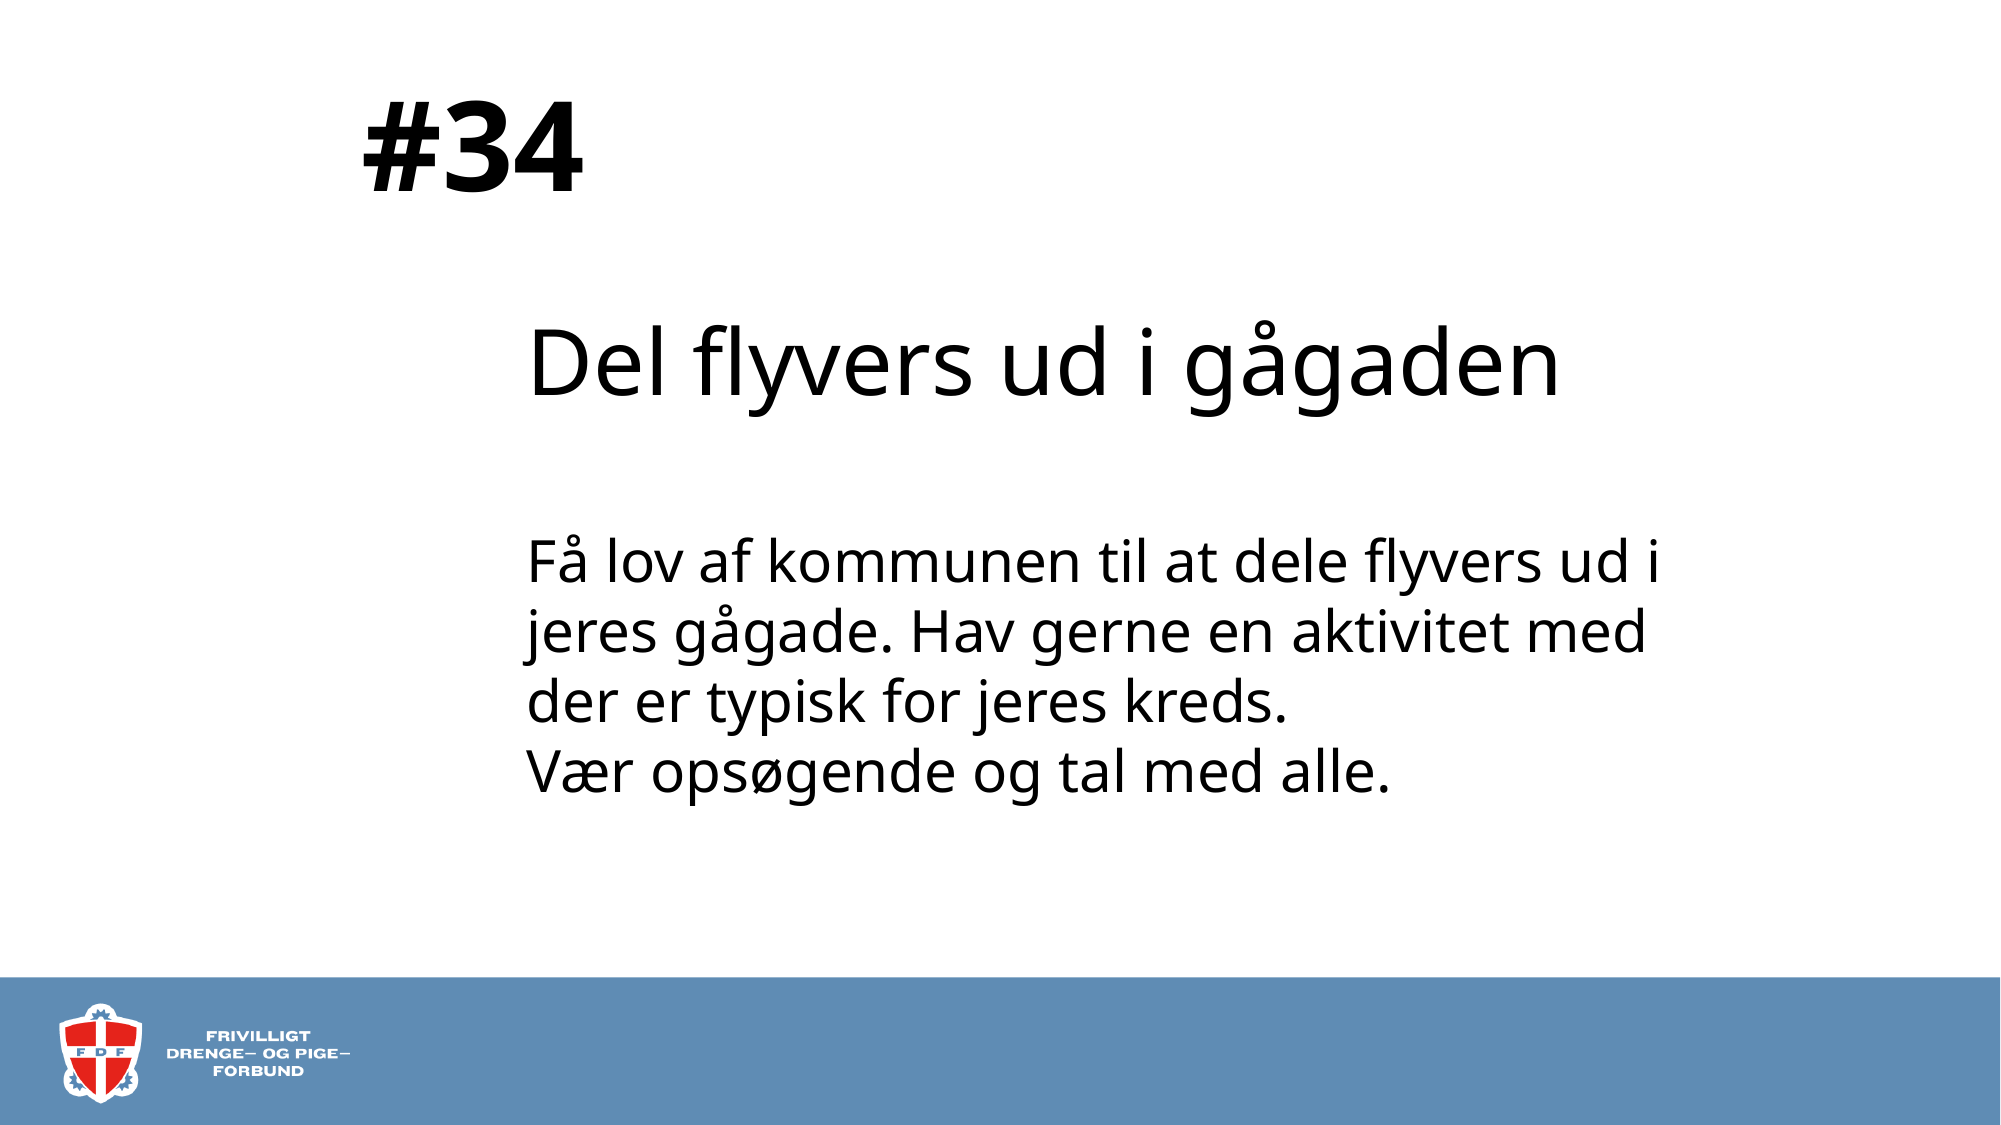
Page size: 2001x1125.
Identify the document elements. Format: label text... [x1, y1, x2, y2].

picture [59, 1003, 350, 1104]
text_box Del flyvers ud i gågaden Få lov af kommunen til at dele flyvers ud i jeres gågade. Hav gerne en aktivitet med der er typisk for jeres kreds. Vær opsøgende og tal med alle. [512, 296, 1709, 812]
title #34 [361, 75, 683, 209]
